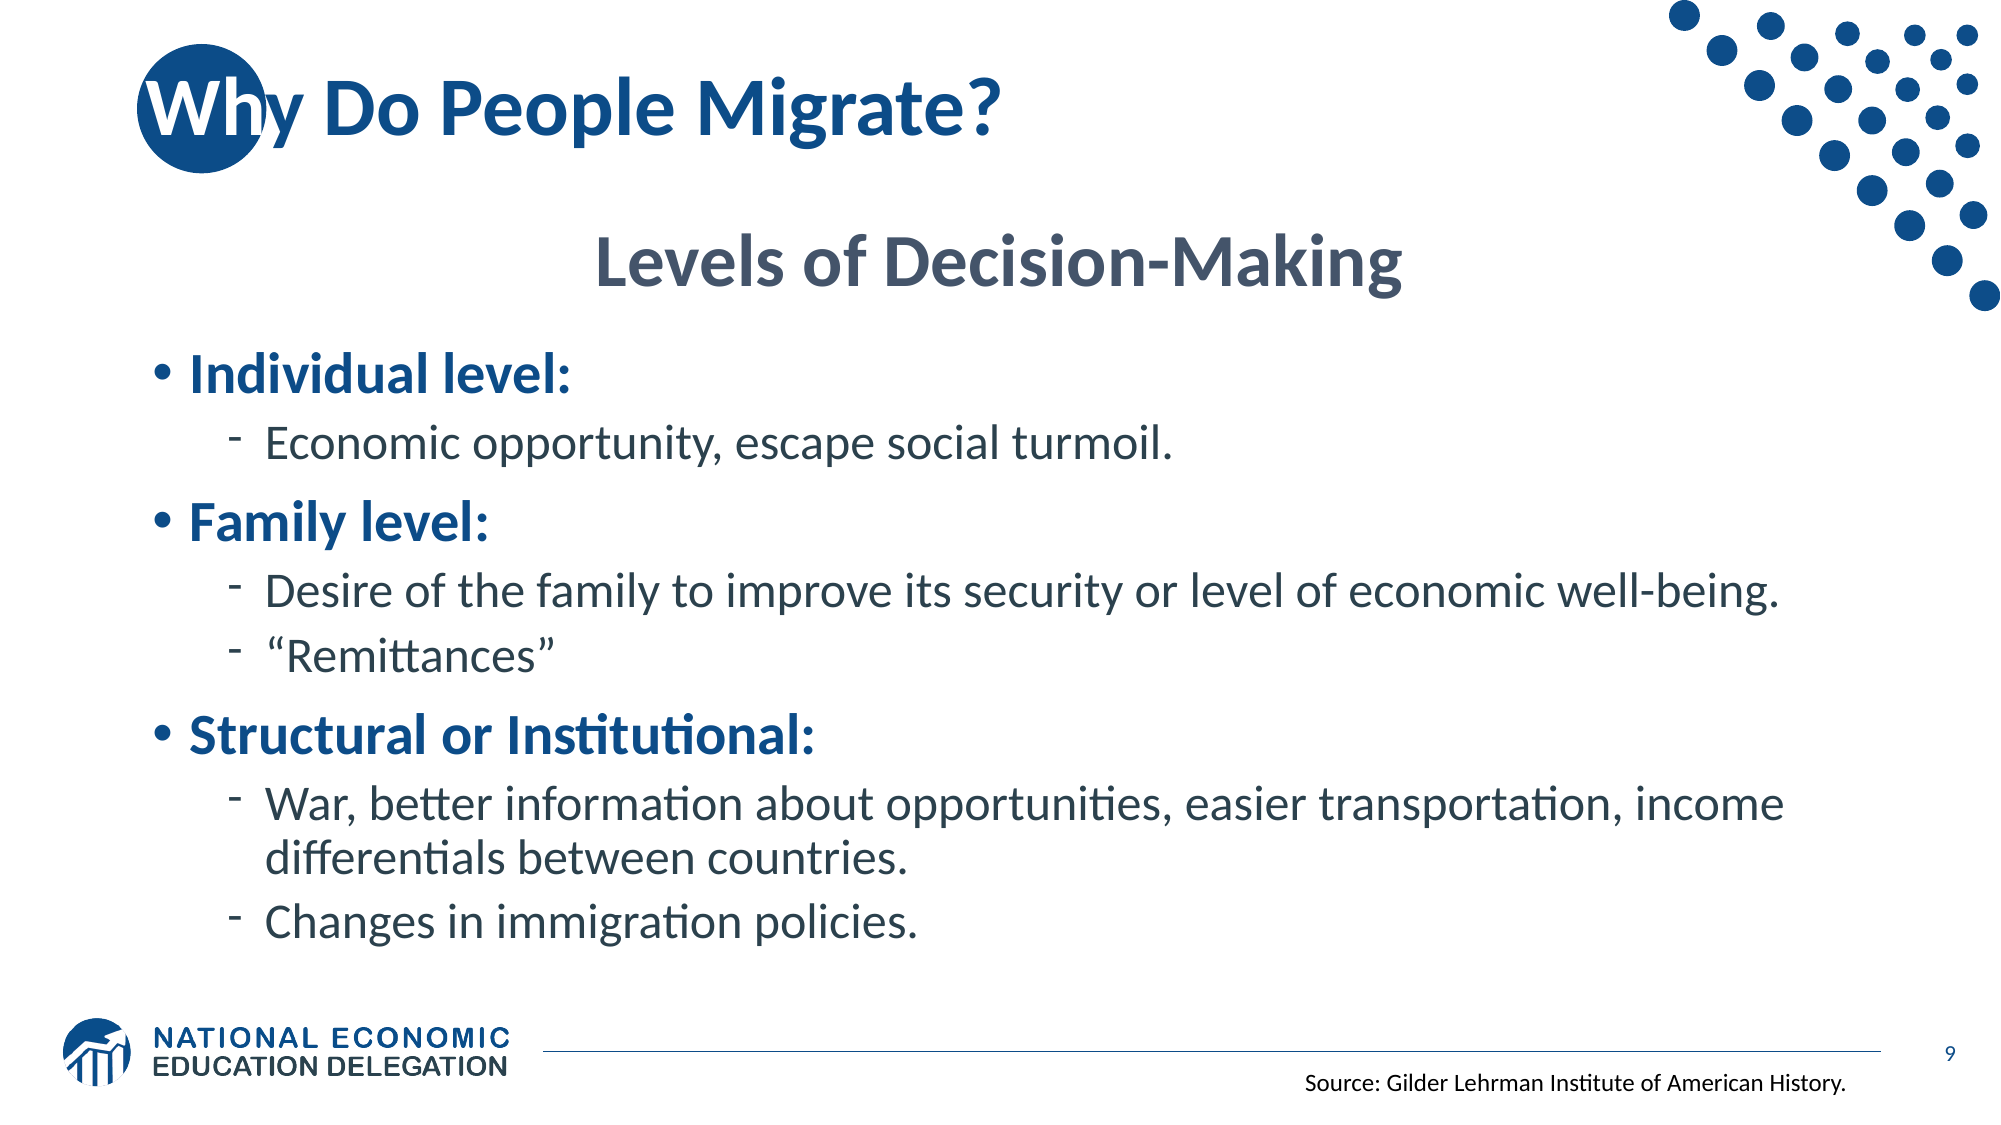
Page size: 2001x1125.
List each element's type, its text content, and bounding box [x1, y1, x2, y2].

title Why Do People Migrate? [130, 0, 1856, 218]
slide_number 9 [1521, 1022, 1972, 1082]
picture [55, 1013, 520, 1091]
text_box Levels of Decision-Making [581, 204, 1419, 309]
text_box Source: Gilder Lehrman Institute of American History. [1290, 1059, 1863, 1104]
list Individual level: Economic opportunity, escape social turmoil. Family level: Desire of the family to improve its security or level of economic well-being. “Remittances” Structural or Institutional: War, better information about opportunities, easier transportation, income differentials between countries. Changes in immigration policies. [137, 289, 1863, 1004]
